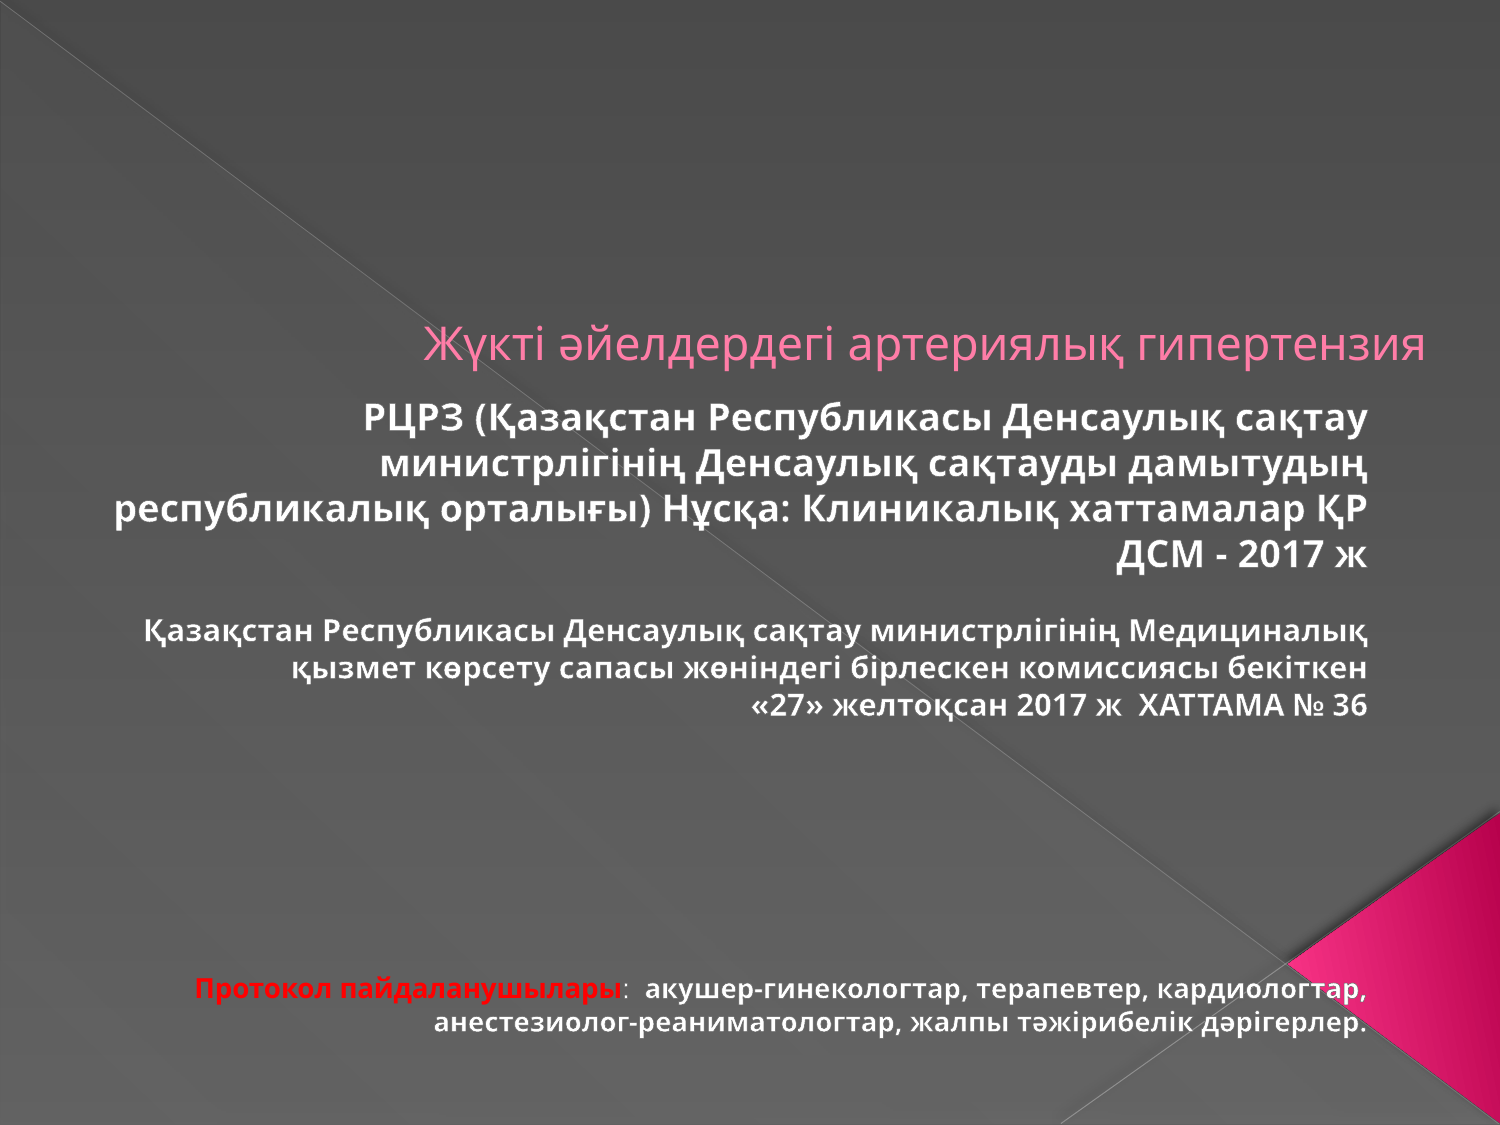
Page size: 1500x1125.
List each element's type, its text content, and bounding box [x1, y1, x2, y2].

subtitle РЦРЗ (Қазақстан Республикасы Денсаулық сақтау министрлігінің Денсаулық сақтауды дамытудың республикалық орталығы) Нұсқа: Клиникалық хаттамалар ҚР ДСМ - 2017 ж Қазақстан Республикасы Денсаулық сақтау министрлігінің Медициналық қызмет көрсету сапасы жөніндегі бірлескен комиссиясы бекіткен «27» желтоқсан 2017 ж ХАТТАМА № 36 Протокол пайдаланушылары: акушер-гинекологтар, терапевтер, кардиологтар, анестезиолог-реаниматологтар, жалпы тәжірибелік дәрігерлер. [64, 385, 1388, 1046]
title Жүкті әйелдердегі артериялық гипертензия [242, 78, 1500, 462]
